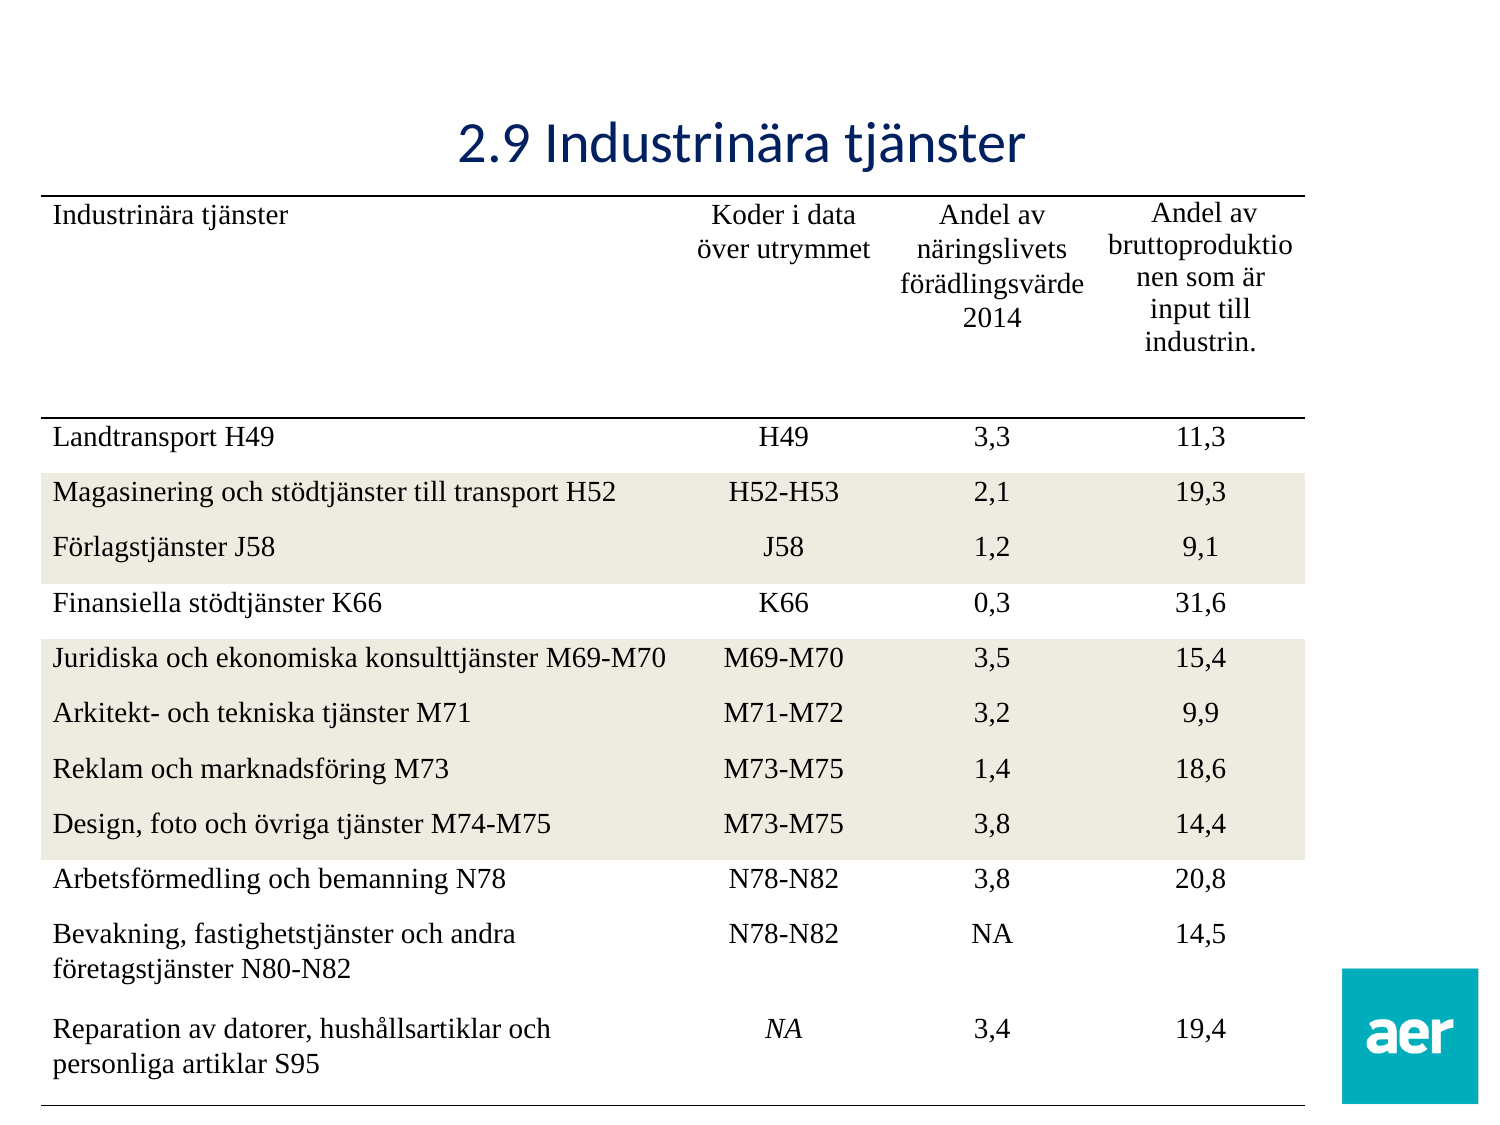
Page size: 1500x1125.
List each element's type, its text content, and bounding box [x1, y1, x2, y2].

table_cell 19,4 [1097, 1011, 1305, 1105]
table_header Koder i data över utrymmet [680, 197, 888, 417]
table_cell M69-M70 [680, 639, 888, 694]
table_cell Arbetsförmedling och bemanning N78 [41, 860, 680, 916]
table_cell K66 [680, 584, 888, 639]
table_cell 2,1 [888, 473, 1097, 528]
table_cell N78-N82 [680, 860, 888, 916]
table_cell 3,3 [888, 419, 1097, 473]
table_cell 1,2 [888, 528, 1097, 584]
table_cell 9,1 [1097, 528, 1305, 584]
table_cell Magasinering och stödtjänster till transport H52 [41, 473, 680, 528]
table_cell 3,8 [888, 860, 1097, 916]
table_cell Reklam och marknadsföring M73 [41, 750, 680, 805]
table_cell J58 [680, 528, 888, 584]
table_cell Bevakning, fastighetstjänster och andra företagstjänster N80-N82 [41, 916, 680, 1011]
table_cell Juridiska och ekonomiska konsulttjänster M69-M70 [41, 639, 680, 694]
table_cell 3,5 [888, 639, 1097, 694]
table_cell 3,8 [888, 805, 1097, 860]
table_cell M73-M75 [680, 750, 888, 805]
table_header Andel av näringslivets förädlingsvärde 2014 [888, 197, 1097, 417]
table_cell 3,2 [888, 694, 1097, 750]
table_cell 9,9 [1097, 694, 1305, 750]
table_cell M71-M72 [680, 694, 888, 750]
table_cell NA [680, 1011, 888, 1105]
title 2.9 Industrinära tjänster [75, 45, 1424, 233]
table_header Industrinära tjänster [41, 197, 680, 417]
table_header Andel av bruttoproduktionen som är input till industrin. [1097, 197, 1305, 417]
table_cell 18,6 [1097, 750, 1305, 805]
table_cell 31,6 [1097, 584, 1305, 639]
table_cell H52-H53 [680, 473, 888, 528]
table_cell H49 [680, 419, 888, 473]
table_cell Förlagstjänster J58 [41, 528, 680, 584]
table_cell 15,4 [1097, 639, 1305, 694]
table_cell NA [888, 916, 1097, 1011]
table_cell Reparation av datorer, hushållsartiklar och personliga artiklar S95 [41, 1011, 680, 1105]
table_cell 0,3 [888, 584, 1097, 639]
table_cell 11,3 [1097, 419, 1305, 473]
table_cell Arkitekt- och tekniska tjänster M71 [41, 694, 680, 750]
table_cell 1,4 [888, 750, 1097, 805]
table_cell M73-M75 [680, 805, 888, 860]
table_cell Finansiella stödtjänster K66 [41, 584, 680, 639]
table_cell Design, foto och övriga tjänster M74-M75 [41, 805, 680, 860]
table_cell N78-N82 [680, 916, 888, 1011]
table_cell Landtransport H49 [41, 419, 680, 473]
table_cell 20,8 [1097, 860, 1305, 916]
picture [1319, 951, 1500, 1125]
table_cell 14,4 [1097, 805, 1305, 860]
table_cell 3,4 [888, 1011, 1097, 1105]
table_cell 19,3 [1097, 473, 1305, 528]
table_cell 14,5 [1097, 916, 1305, 1011]
